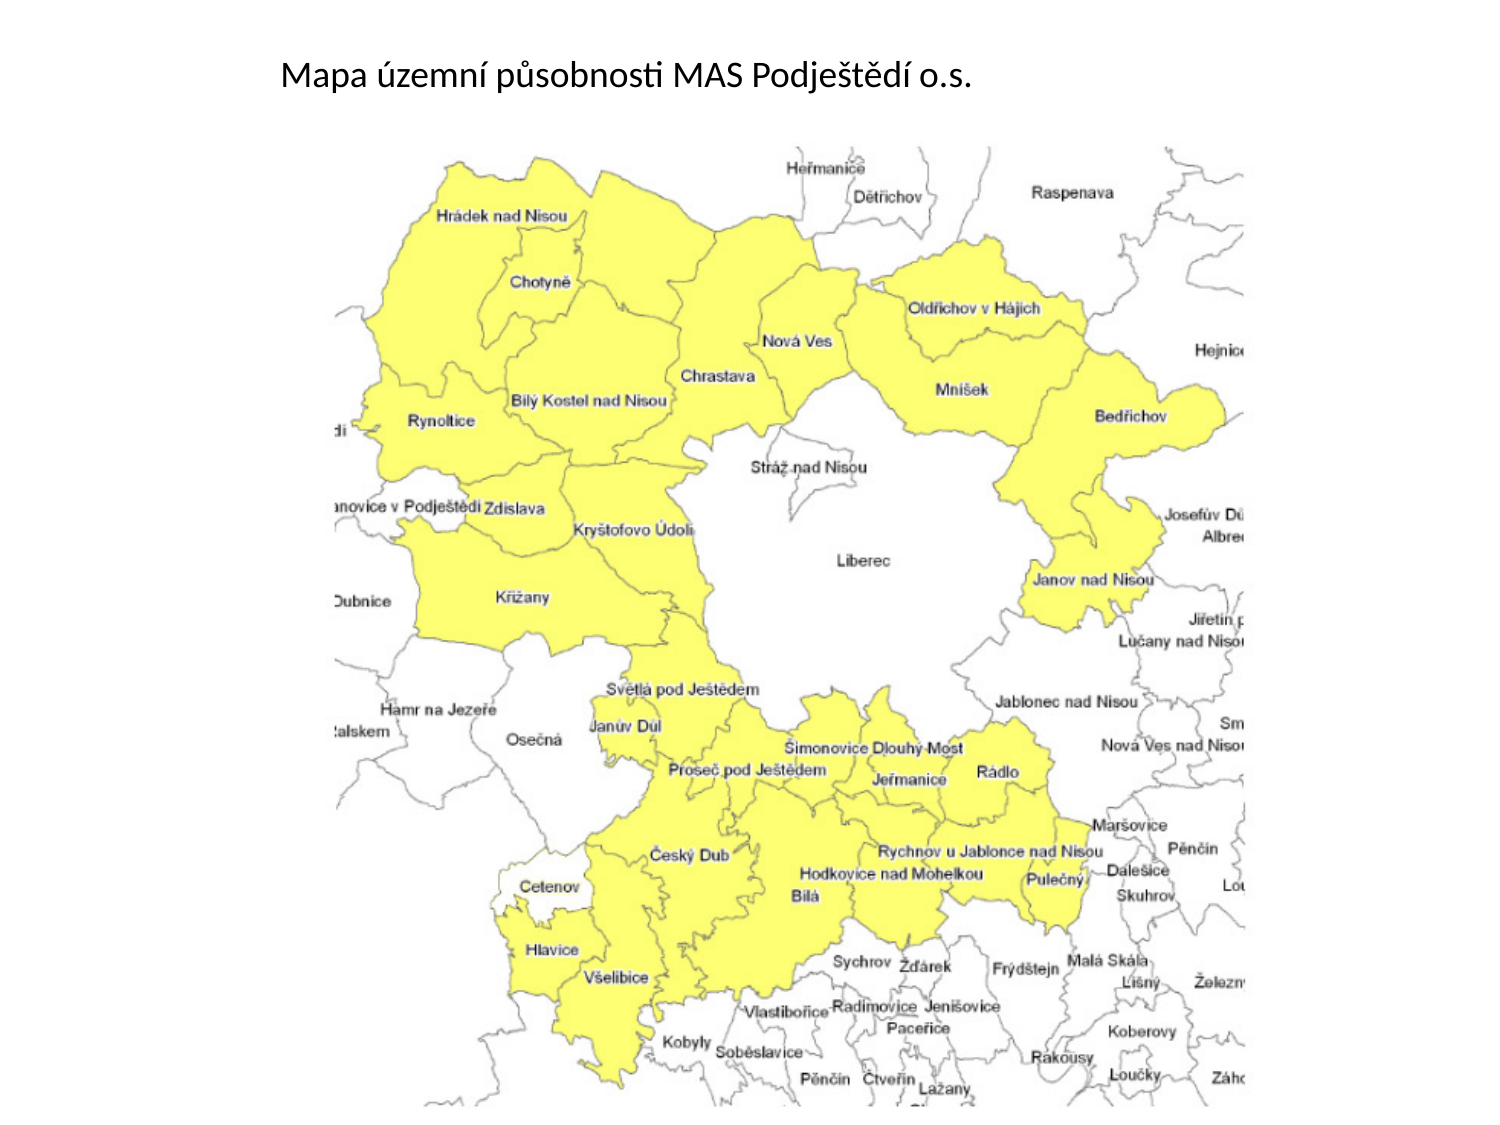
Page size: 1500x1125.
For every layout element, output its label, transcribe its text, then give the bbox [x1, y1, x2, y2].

text_box Mapa územní působnosti MAS Podještědí o.s. [265, 42, 1247, 103]
picture [277, 130, 1282, 1125]
